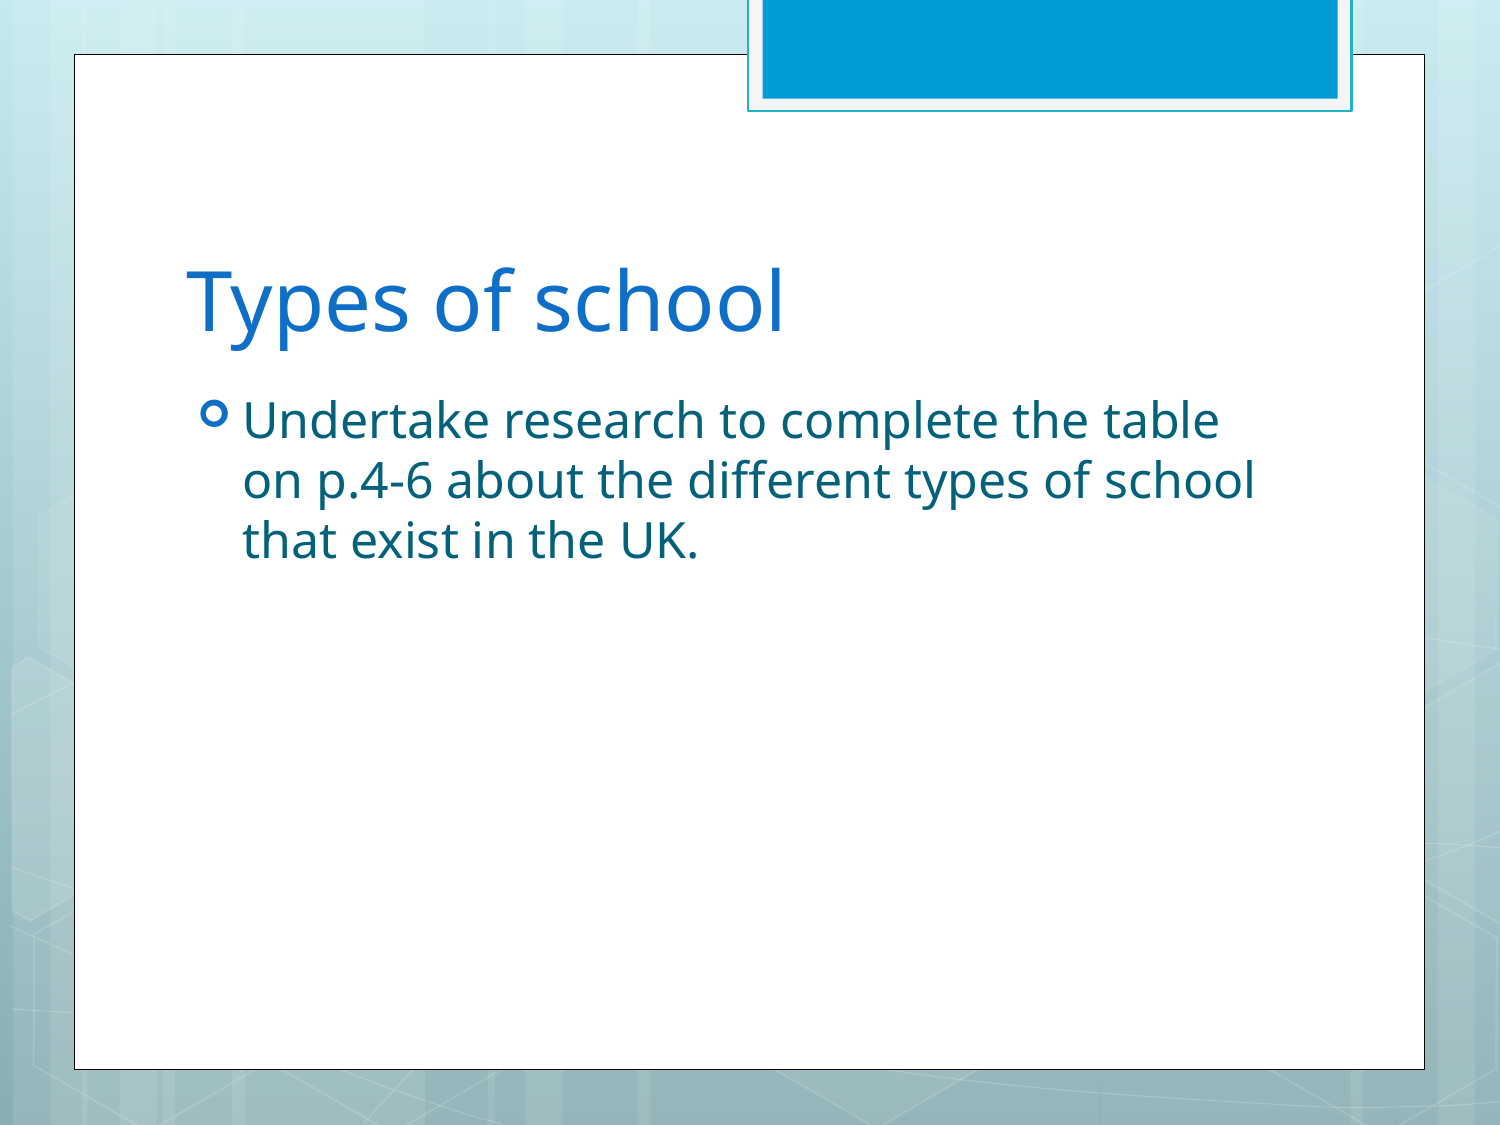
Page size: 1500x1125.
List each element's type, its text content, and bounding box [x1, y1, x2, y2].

title Types of school [171, 168, 1324, 357]
list Undertake research to complete the table on p.4-6 about the different types of school that exist in the UK. [171, 381, 1283, 957]
